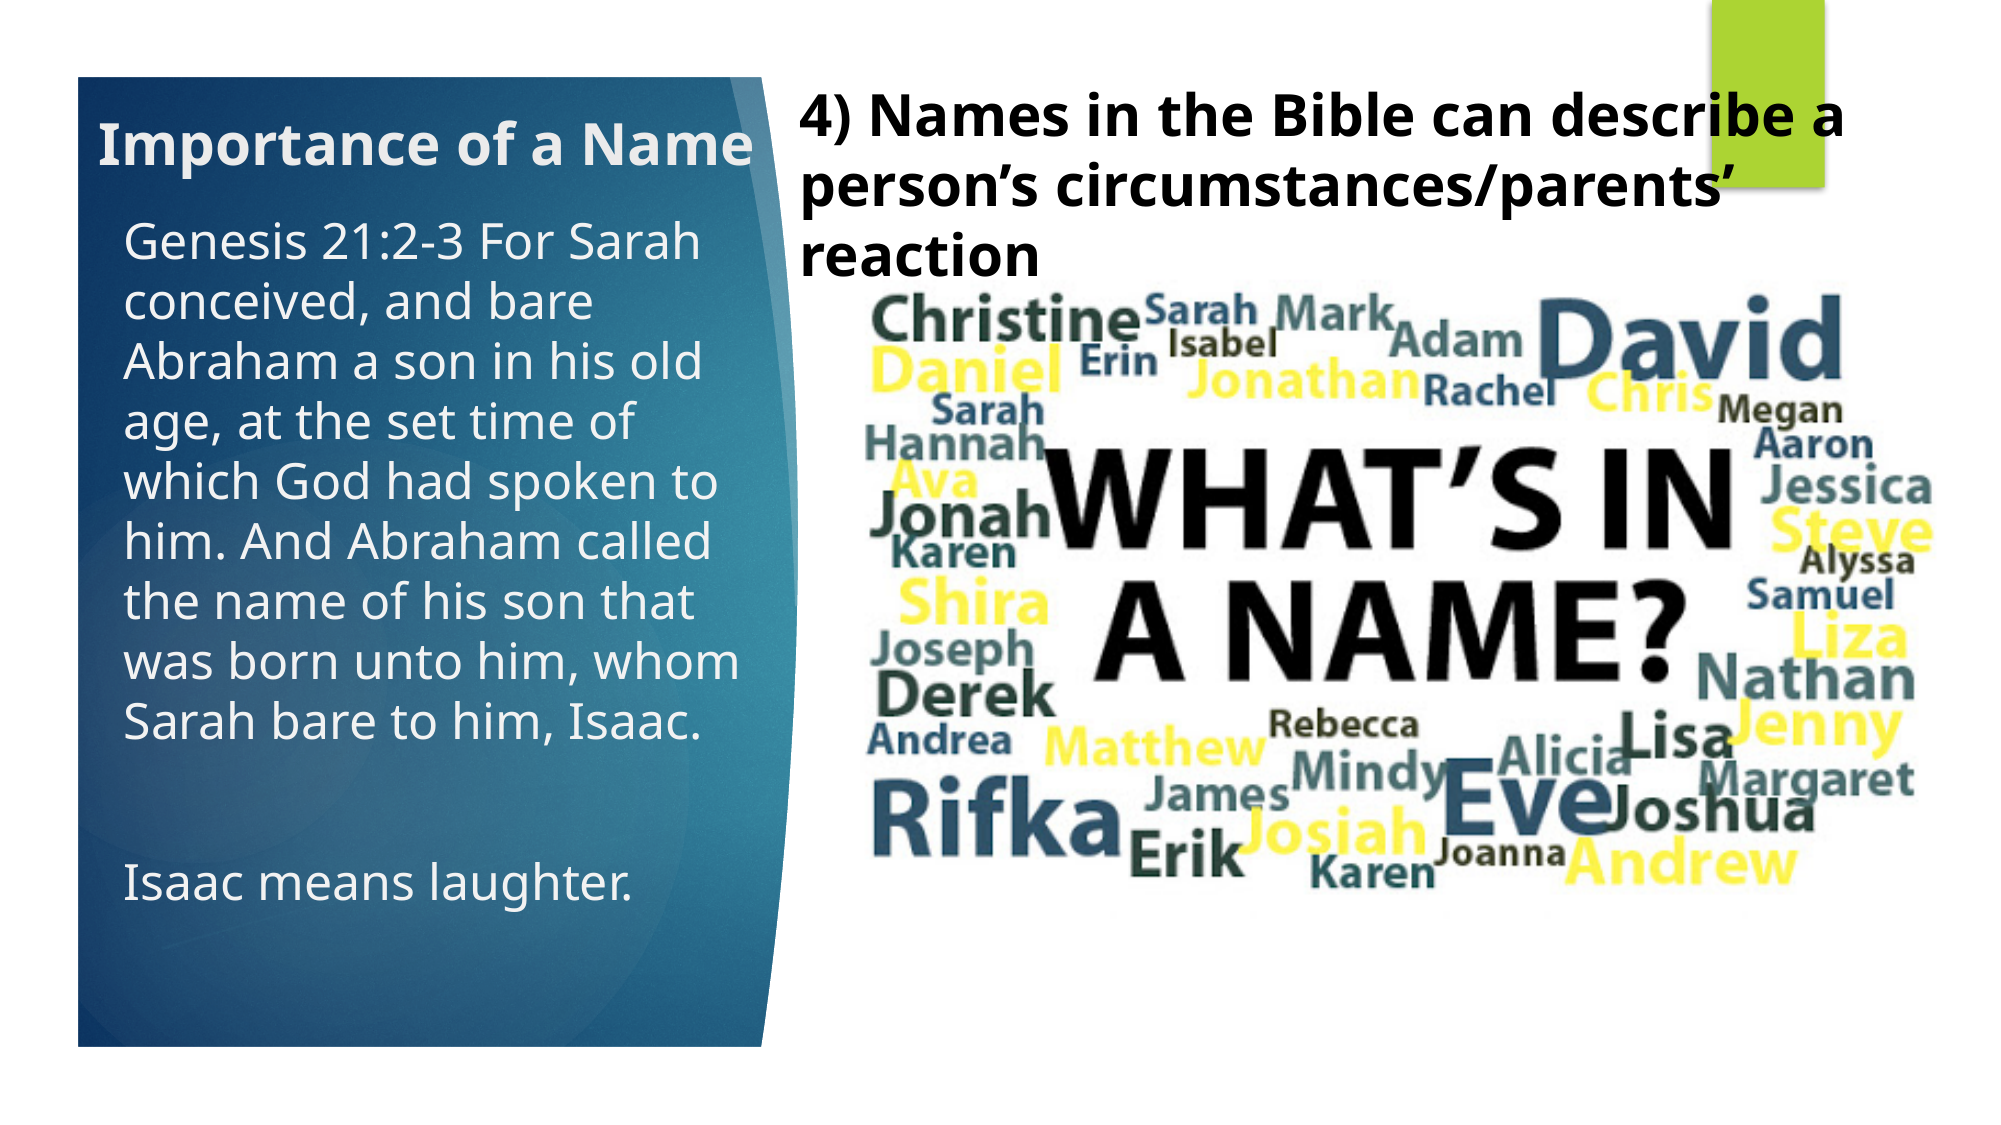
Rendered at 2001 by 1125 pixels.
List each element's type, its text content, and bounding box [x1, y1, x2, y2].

title Importance of a Name [83, 105, 784, 185]
text_box 4) Names in the Bible can describe a person’s circumstances/parents’ reaction [784, 70, 2000, 366]
list Genesis 21:2-3 For Sarah conceived, and bare Abraham a son in his old age, at the set time of which God had spoken to him. And Abraham called the name of his son that was born unto him, whom Sarah bare to him, Isaac. Isaac means laughter. [108, 201, 800, 980]
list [831, 262, 1954, 919]
